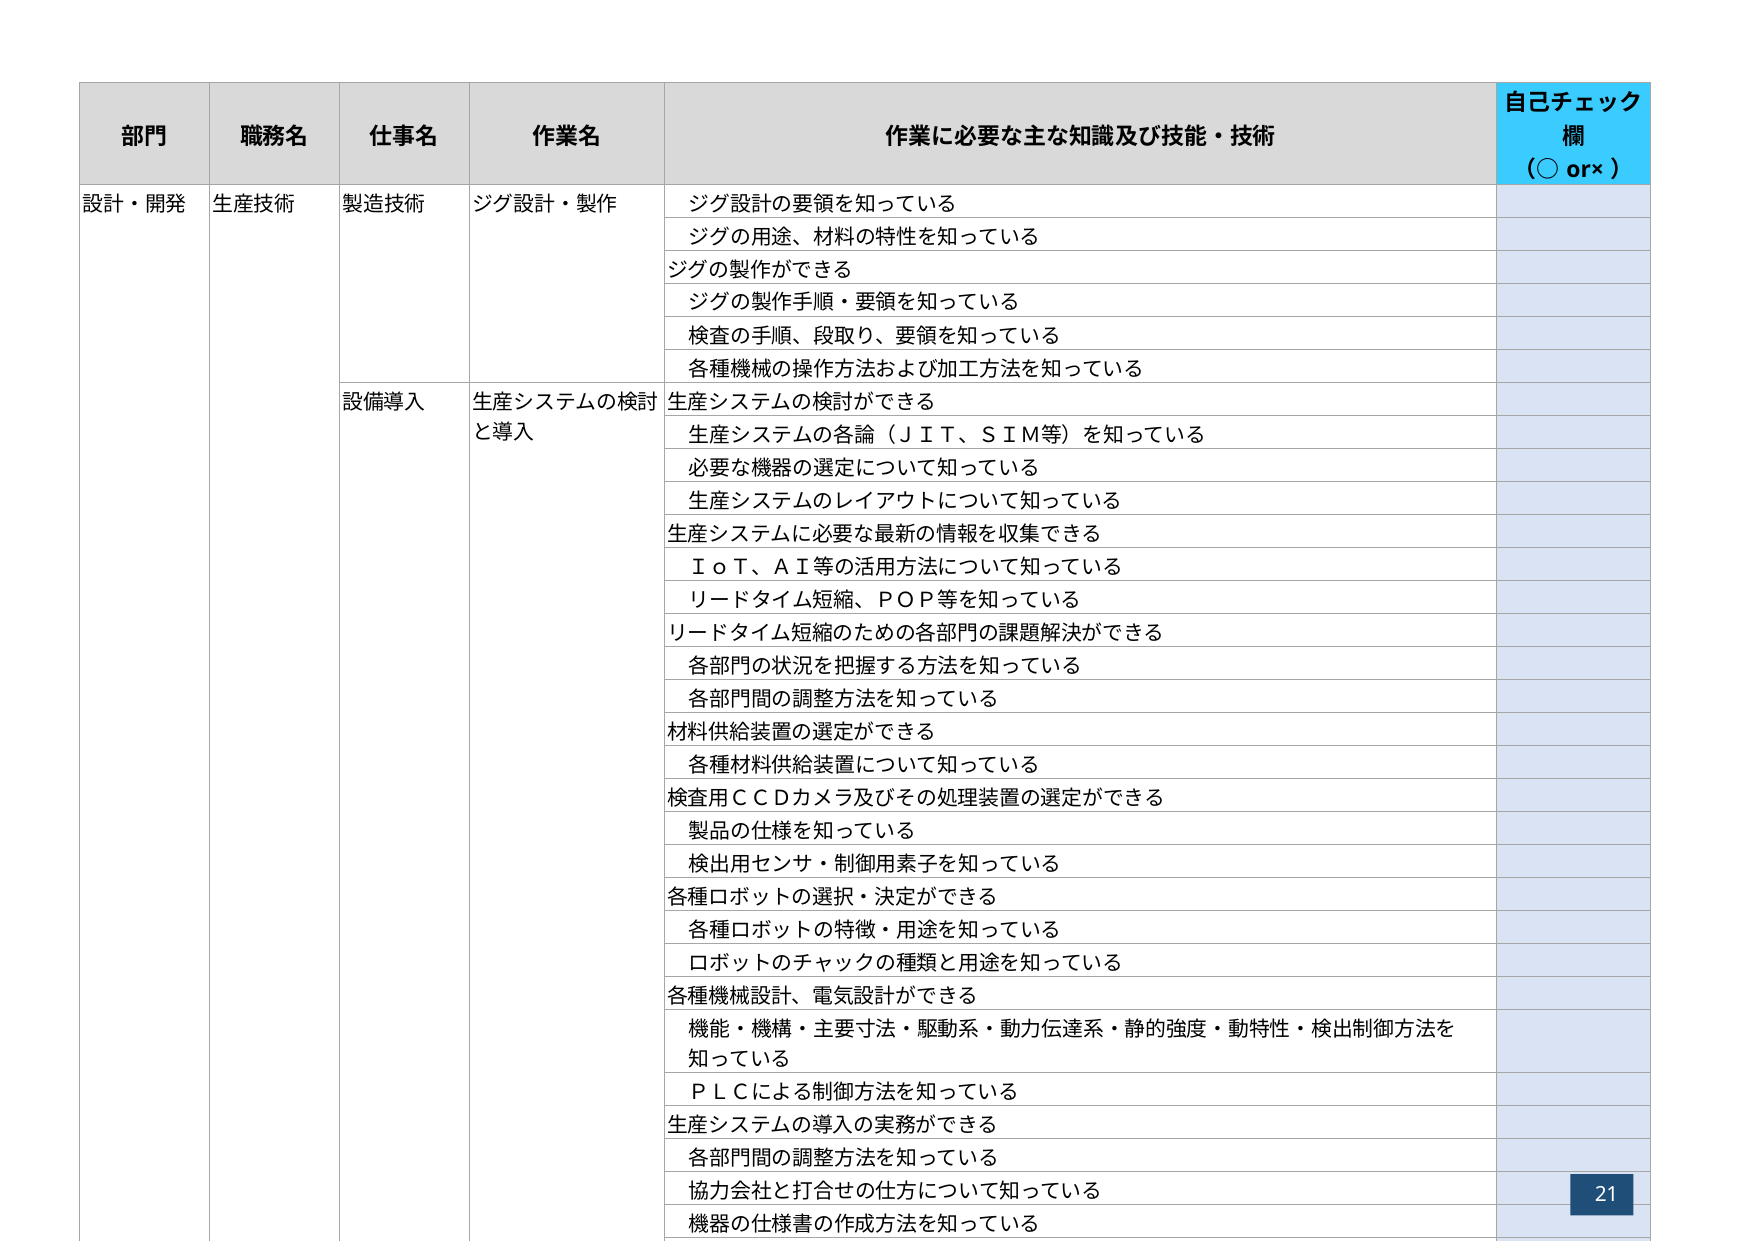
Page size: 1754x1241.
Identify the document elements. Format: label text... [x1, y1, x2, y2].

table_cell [665, 581, 1496, 613]
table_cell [1497, 317, 1650, 349]
table_cell 生産技術 [210, 185, 339, 1241]
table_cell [1497, 878, 1650, 910]
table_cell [1497, 845, 1650, 877]
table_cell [1497, 1010, 1650, 1072]
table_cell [1497, 482, 1650, 514]
table_cell [1497, 218, 1650, 250]
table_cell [665, 977, 1496, 1009]
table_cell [665, 416, 1496, 448]
table_header 作業に必要な主な知識及び技能・技術 [665, 83, 1496, 184]
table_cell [665, 779, 1496, 811]
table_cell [665, 812, 1496, 844]
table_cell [1497, 614, 1650, 646]
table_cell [1497, 383, 1650, 415]
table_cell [665, 482, 1496, 514]
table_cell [665, 713, 1496, 745]
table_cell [665, 1010, 1496, 1072]
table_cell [340, 383, 469, 1241]
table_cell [665, 614, 1496, 646]
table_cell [1497, 350, 1650, 382]
table_cell [1497, 185, 1650, 217]
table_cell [1497, 944, 1650, 976]
table_cell ジグ設計の要領を知っている [665, 185, 1496, 217]
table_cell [470, 383, 664, 1241]
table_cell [665, 449, 1496, 481]
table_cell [665, 878, 1496, 910]
table_header 仕事名 [340, 83, 469, 184]
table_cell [665, 548, 1496, 580]
table_cell 設計・開発 [80, 185, 209, 1241]
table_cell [665, 944, 1496, 976]
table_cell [1497, 1172, 1650, 1204]
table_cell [665, 680, 1496, 712]
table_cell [1497, 1073, 1650, 1105]
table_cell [665, 1139, 1496, 1171]
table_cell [665, 515, 1496, 547]
table_cell 製造技術 [340, 185, 469, 382]
table_header 職務名 [210, 83, 339, 184]
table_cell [1497, 1106, 1650, 1138]
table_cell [1497, 1139, 1650, 1171]
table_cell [665, 647, 1496, 679]
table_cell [1497, 284, 1650, 316]
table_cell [665, 845, 1496, 877]
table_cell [1497, 680, 1650, 712]
table_cell ジグの用途、材料の特性を知っている [665, 218, 1496, 250]
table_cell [1497, 647, 1650, 679]
table_header 作業名 [470, 83, 664, 184]
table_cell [1497, 977, 1650, 1009]
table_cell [1497, 416, 1650, 448]
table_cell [1497, 1205, 1650, 1237]
table_cell ジグ設計・製作 [470, 185, 664, 382]
table_header 部門 [80, 83, 209, 184]
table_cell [665, 1205, 1496, 1237]
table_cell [665, 284, 1496, 316]
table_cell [1497, 548, 1650, 580]
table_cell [665, 1172, 1496, 1204]
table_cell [1497, 812, 1650, 844]
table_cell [1497, 779, 1650, 811]
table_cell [665, 911, 1496, 943]
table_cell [1497, 449, 1650, 481]
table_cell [665, 317, 1496, 349]
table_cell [1497, 515, 1650, 547]
table_cell [1497, 251, 1650, 283]
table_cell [1497, 713, 1650, 745]
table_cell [665, 746, 1496, 778]
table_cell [1497, 581, 1650, 613]
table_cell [665, 1073, 1496, 1105]
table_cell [1497, 911, 1650, 943]
table_cell ジグの製作ができる [665, 251, 1496, 283]
table_header 自己チェック欄 （○or×） [1497, 83, 1650, 184]
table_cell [665, 383, 1496, 415]
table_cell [665, 350, 1496, 382]
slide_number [1570, 1174, 1634, 1216]
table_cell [665, 1106, 1496, 1138]
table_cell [1497, 746, 1650, 778]
